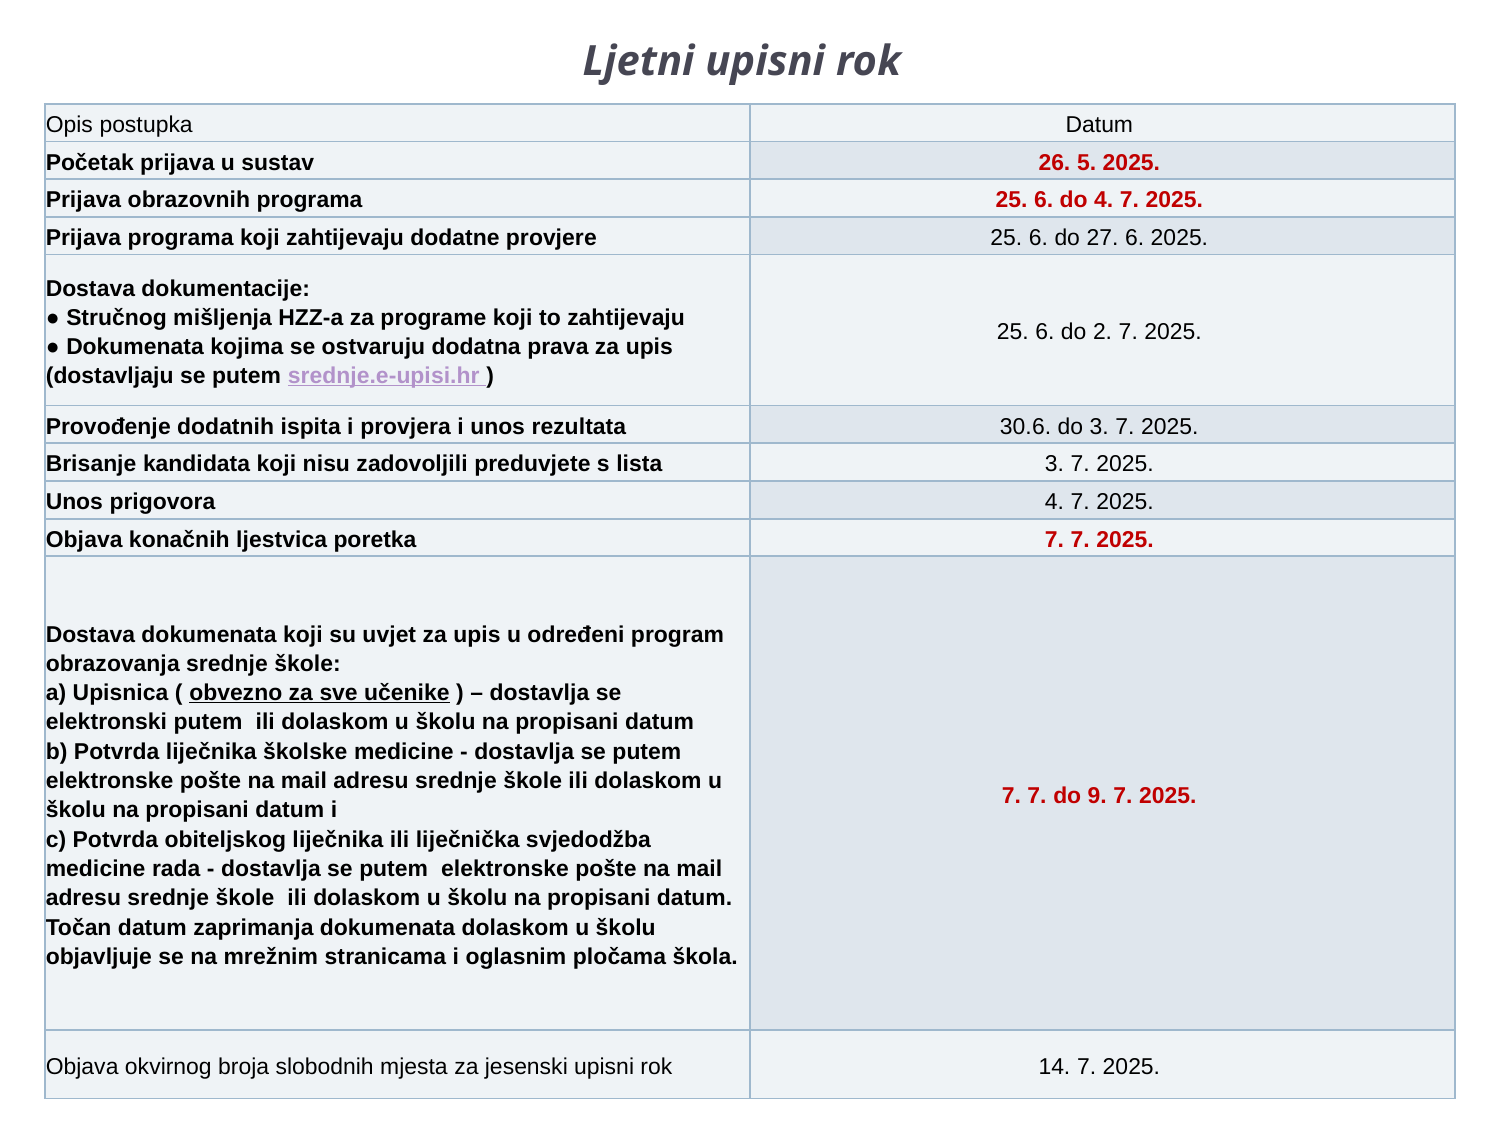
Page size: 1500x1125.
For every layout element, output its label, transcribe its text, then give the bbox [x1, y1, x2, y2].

table_cell 26. 5. 2025. [751, 142, 1454, 178]
table_cell Početak prijava u sustav [46, 142, 749, 178]
table_cell 7. 7. 2025. [751, 520, 1454, 555]
table_cell Objava okvirnog broja slobodnih mjesta za jesenski upisni rok [46, 1031, 749, 1098]
table_cell 25. 6. do 27. 6. 2025. [751, 218, 1454, 254]
table_cell Dostava dokumenata koji su uvjet za upis u određeni program obrazovanja srednje škole: a) Upisnica ( obvezno za sve učenike ) – dostavlja se elektronski putem ili dolaskom u školu na propisani datum b) Potvrda liječnika školske medicine - dostavlja se putem elektronske pošte na mail adresu srednje škole ili dolaskom u školu na propisani datum i c) Potvrda obiteljskog liječnika ili liječnička svjedodžba medicine rada - dostavlja se putem elektronske pošte na mail adresu srednje škole ili dolaskom u školu na propisani datum. Točan datum zaprimanja dokumenata dolaskom u školu objavljuje se na mrežnim stranicama i oglasnim pločama škola. [46, 557, 749, 1029]
table_cell 3. 7. 2025. [751, 444, 1454, 480]
table_cell Unos prigovora [46, 482, 749, 518]
table_cell 7. 7. do 9. 7. 2025. [751, 557, 1454, 1029]
table_header Opis postupka [46, 105, 749, 141]
text_box Ljetni upisni rok [454, 26, 1030, 92]
table_cell Prijava obrazovnih programa [46, 180, 749, 216]
table_cell Prijava programa koji zahtijevaju dodatne provjere [46, 218, 749, 254]
table_cell 25. 6. do 2. 7. 2025. [751, 255, 1454, 405]
table_cell Objava konačnih ljestvica poretka [46, 520, 749, 555]
table_cell Provođenje dodatnih ispita i provjera i unos rezultata [46, 406, 749, 442]
table_header Datum [751, 105, 1454, 141]
table_cell 4. 7. 2025. [751, 482, 1454, 518]
table_cell Brisanje kandidata koji nisu zadovoljili preduvjete s lista [46, 444, 749, 480]
table_cell 14. 7. 2025. [751, 1031, 1454, 1098]
table_cell Dostava dokumentacije: ● Stručnog mišljenja HZZ-a za programe koji to zahtijevaju ● Dokumenata kojima se ostvaruju dodatna prava za upis (dostavljaju se putem srednje.e-upisi.hr ) [46, 255, 749, 405]
table_cell 25. 6. do 4. 7. 2025. [751, 180, 1454, 216]
table_cell 30.6. do 3. 7. 2025. [751, 406, 1454, 442]
